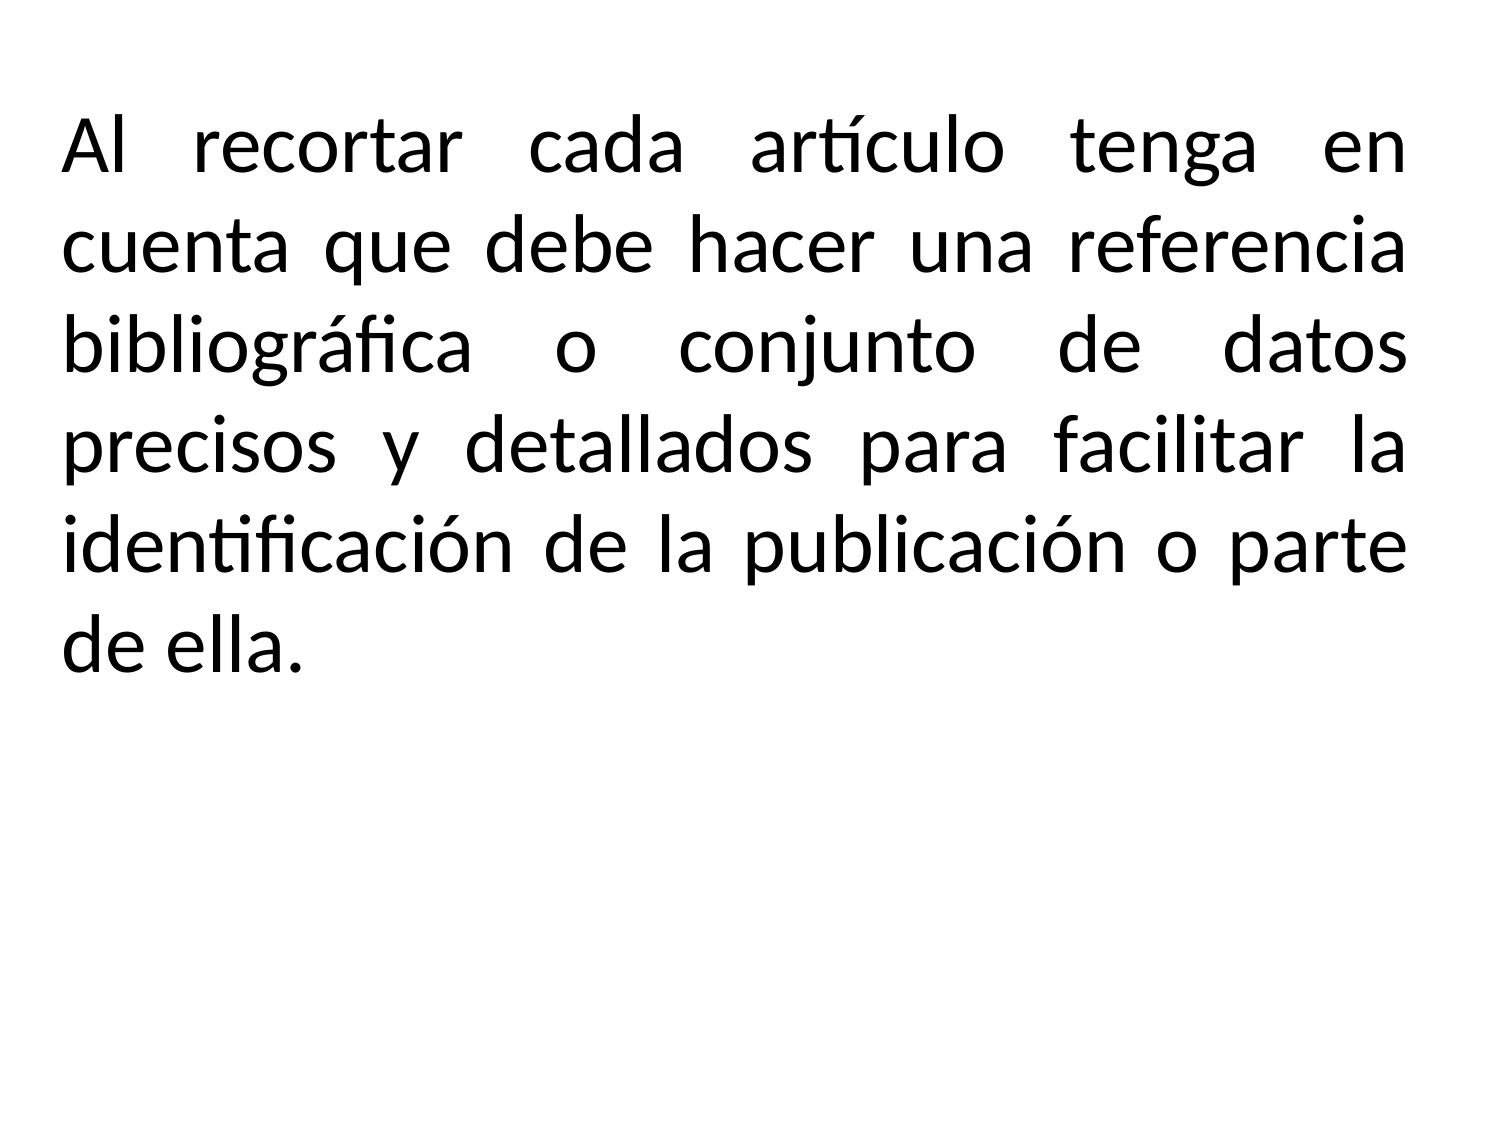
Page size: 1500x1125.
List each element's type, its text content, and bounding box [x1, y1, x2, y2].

list Al recortar cada artículo tenga en cuenta que debe hacer una referencia bibliográfica o conjunto de datos precisos y detallados para facilitar la identificación de la publicación o parte de ella. [46, 82, 1425, 1067]
